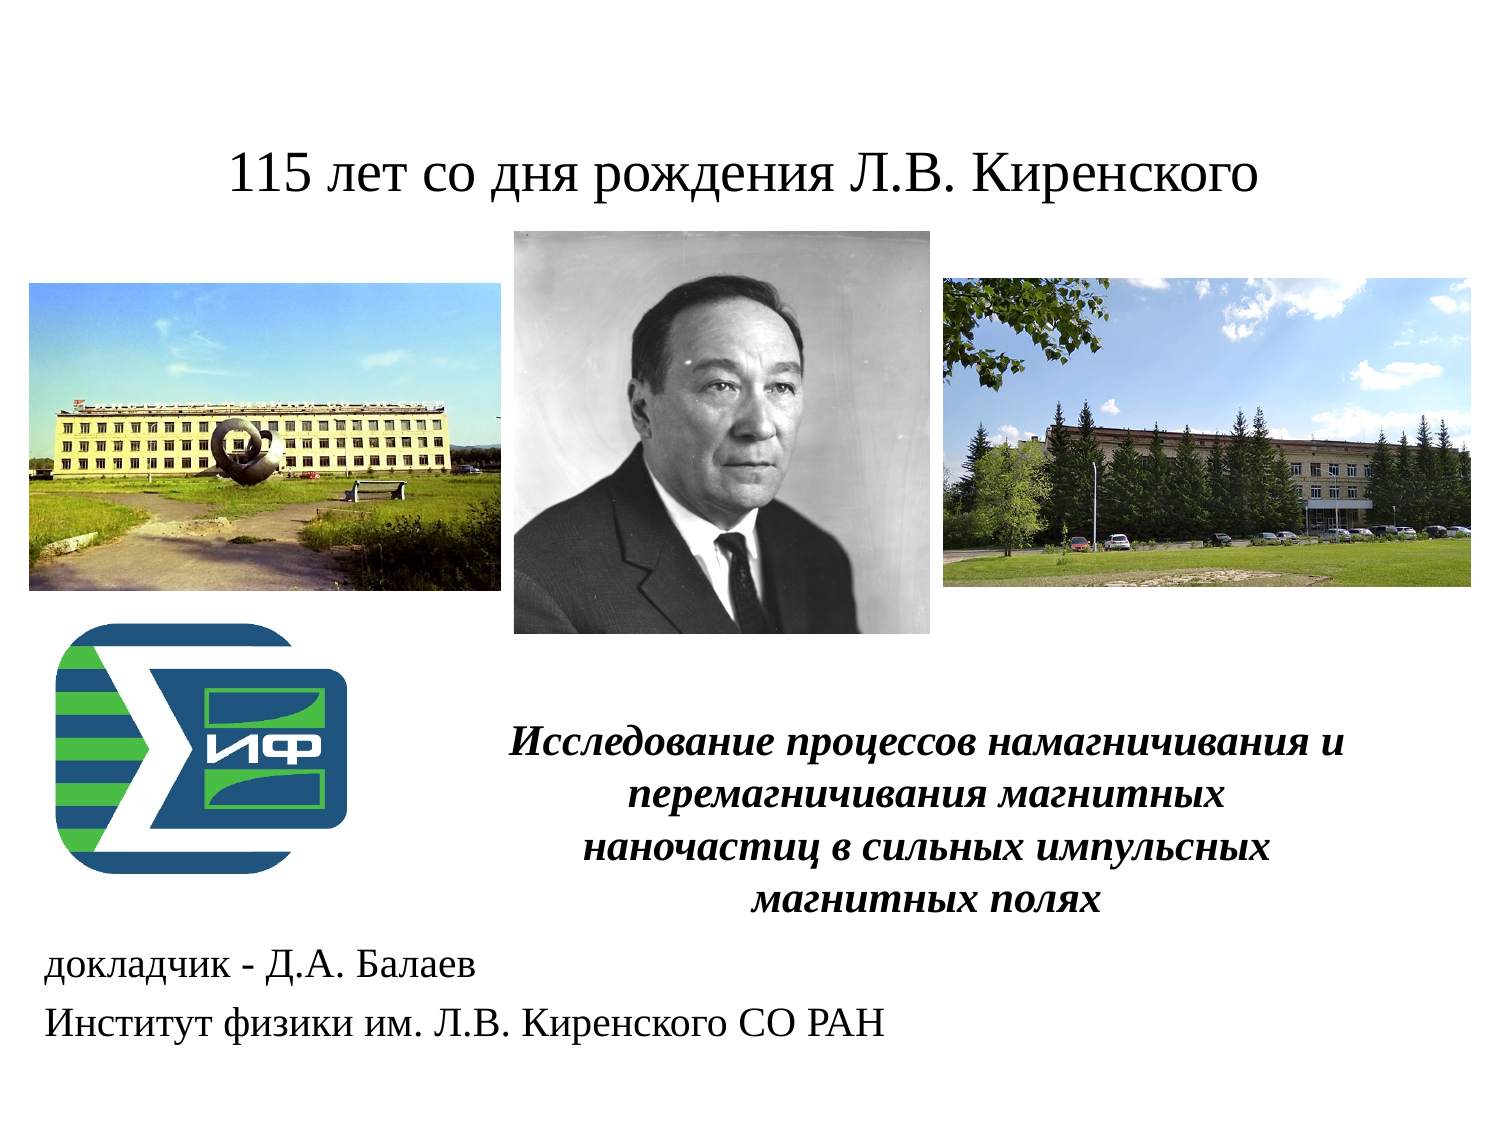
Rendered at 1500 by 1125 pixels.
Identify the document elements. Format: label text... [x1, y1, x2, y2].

picture [513, 231, 931, 634]
title Исследование процессов намагничивания и перемагничивания магнитных наночастиц в сильных импульсных магнитных полях [490, 716, 1365, 917]
picture [943, 278, 1471, 587]
picture [52, 621, 349, 876]
picture [29, 283, 501, 591]
subtitle докладчик - Д.А. Балаев Институт физики им. Л.В. Киренского СО РАН [29, 928, 1034, 1106]
text_box 115 лет со дня рождения Л.В. Киренского [194, 125, 1294, 220]
